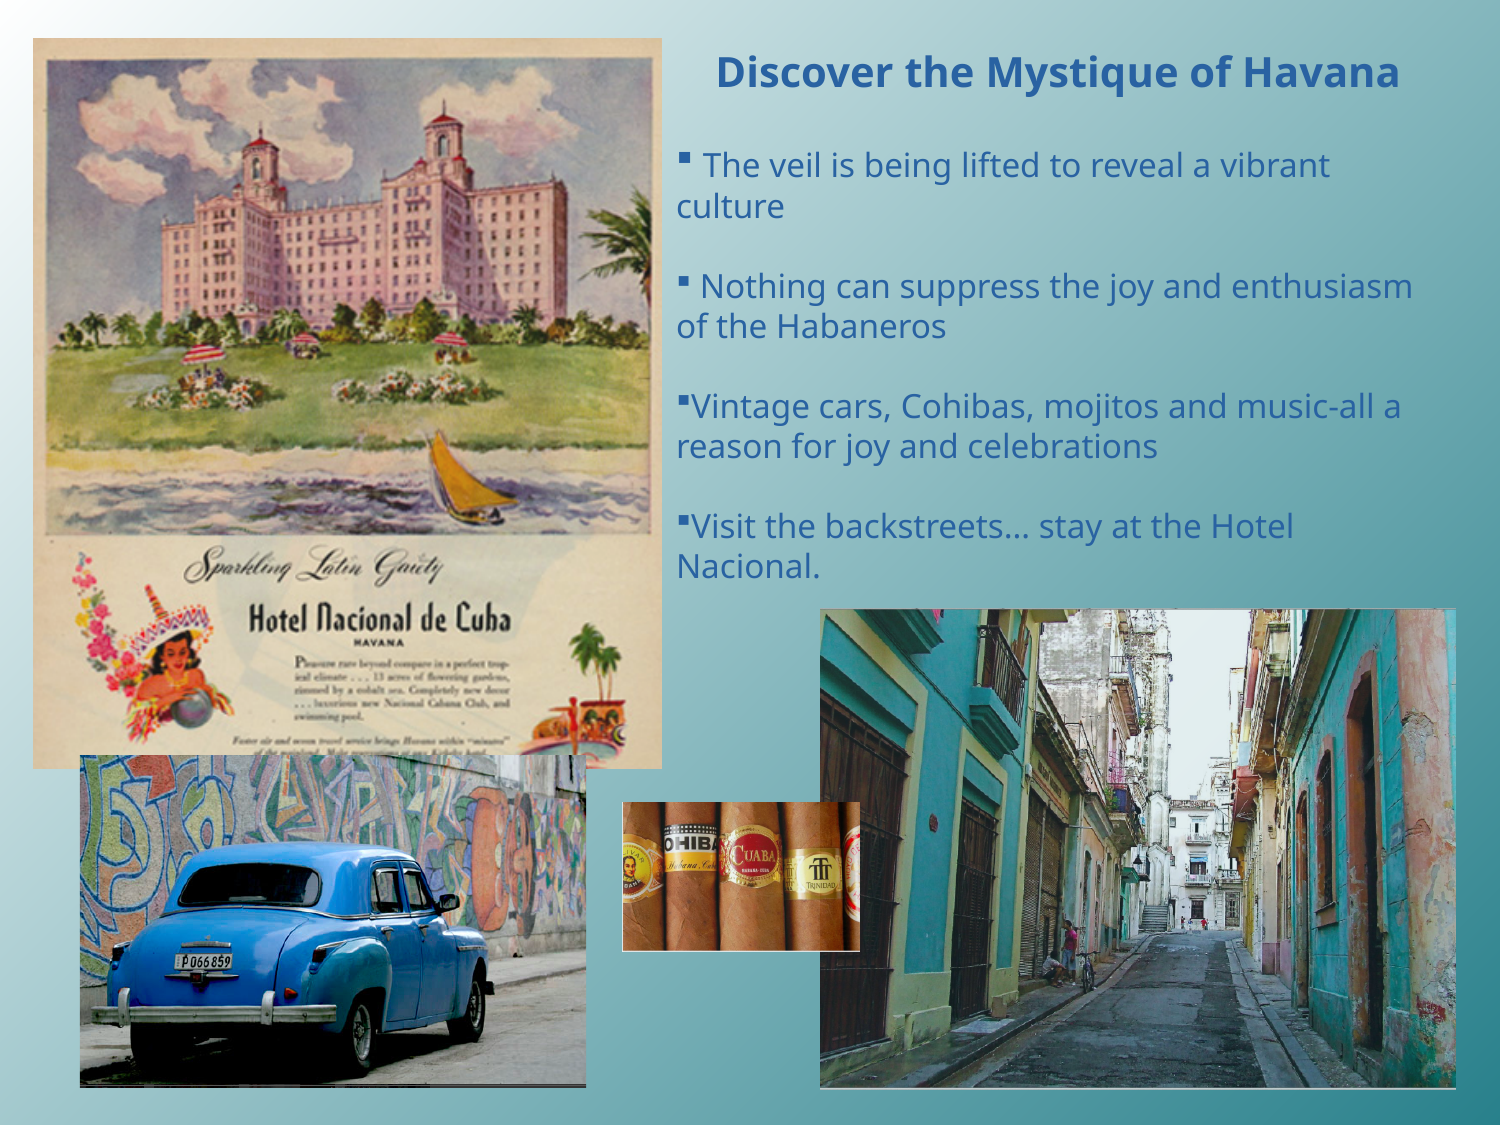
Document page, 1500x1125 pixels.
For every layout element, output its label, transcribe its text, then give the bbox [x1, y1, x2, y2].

picture [33, 37, 662, 1089]
text_box Discover the Mystique of Havana The veil is being lifted to reveal a vibrant culture Nothing can suppress the joy and enthusiasm of the Habaneros Vintage cars, Cohibas, mojitos and music-all a reason for joy and celebrations Visit the backstreets… stay at the Hotel Nacional. [663, 38, 1456, 592]
picture [622, 607, 1457, 1090]
